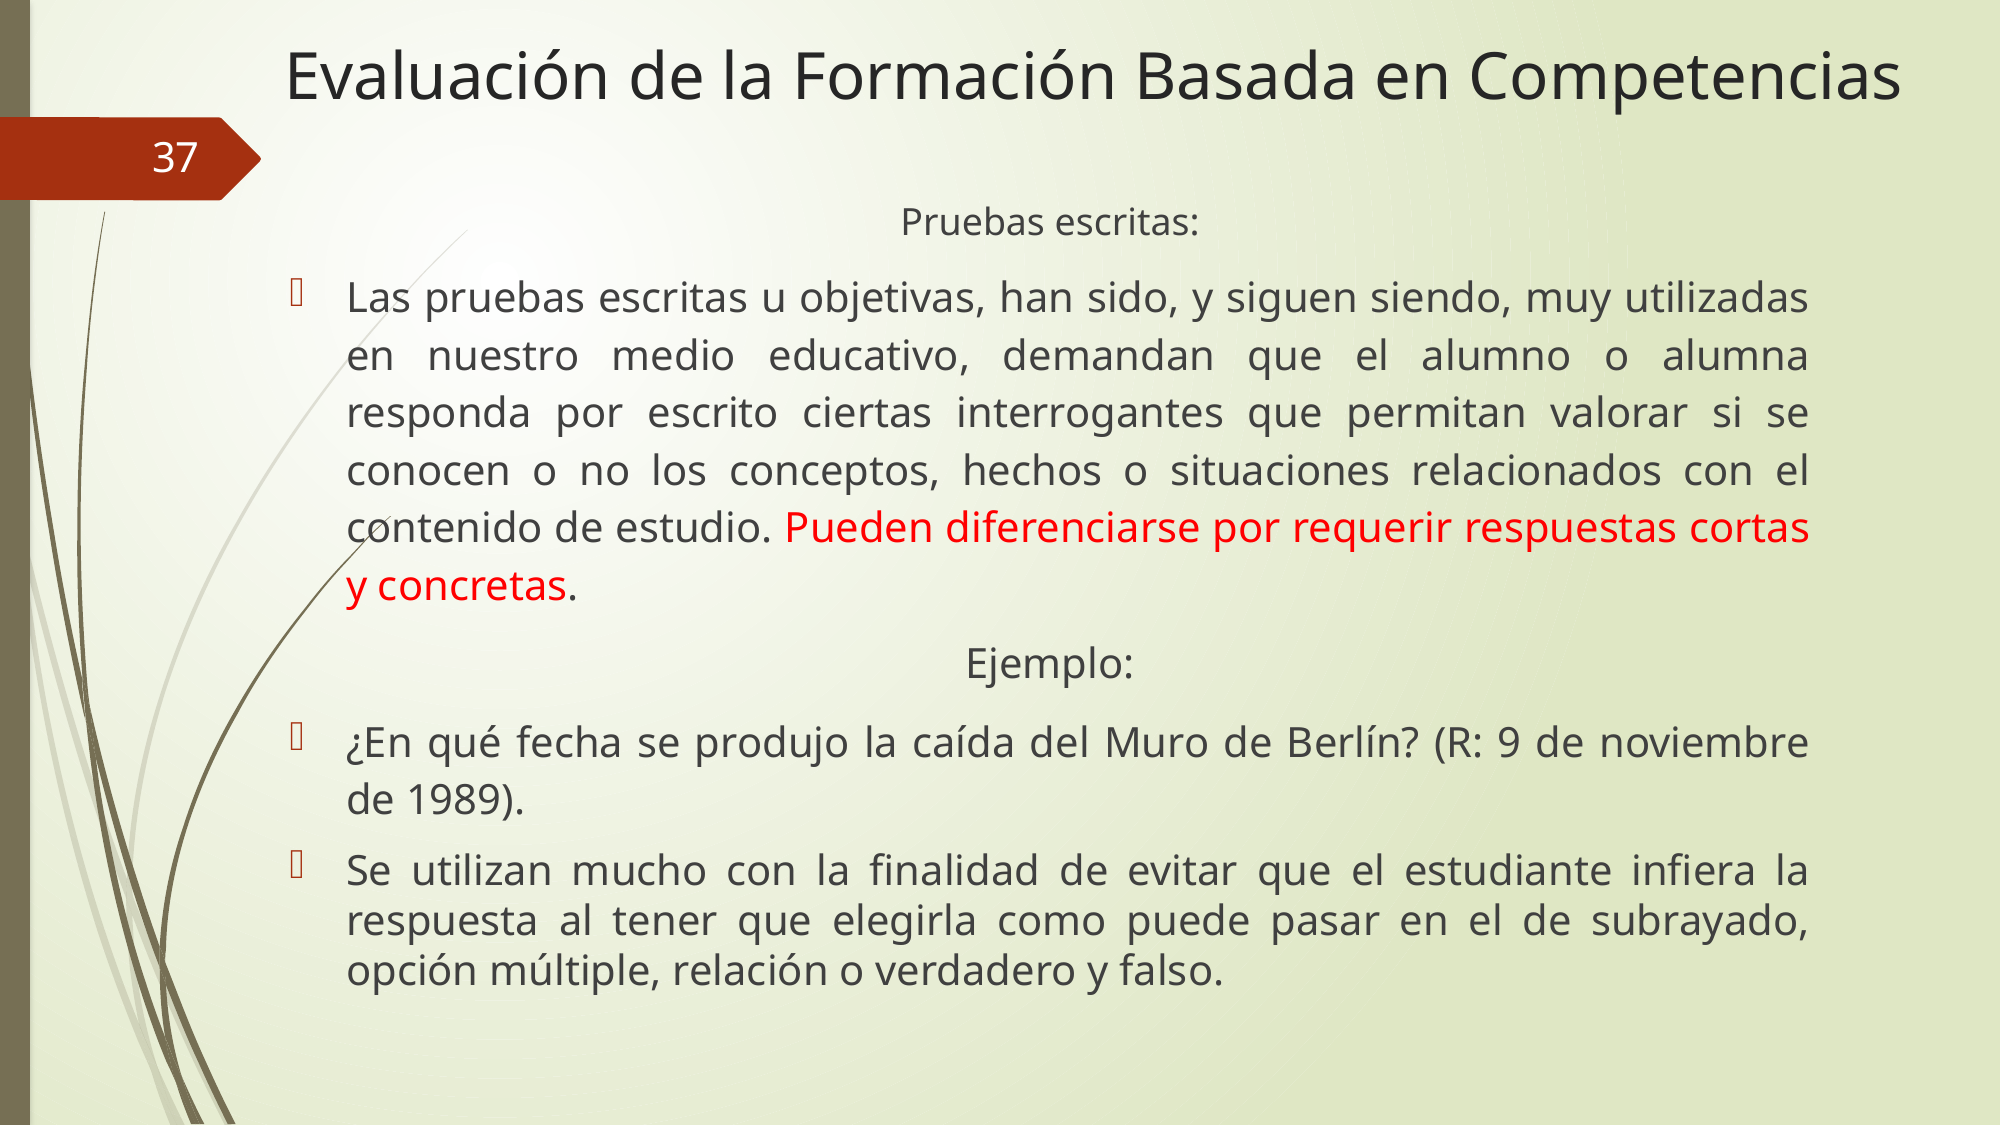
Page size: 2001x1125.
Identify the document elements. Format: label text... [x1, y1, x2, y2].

title Evaluación de la Formación Basada en Competencias [262, 26, 1927, 130]
slide_number 37 [87, 129, 216, 189]
list Pruebas escritas: Las pruebas escritas u objetivas, han sido, y siguen siendo, muy utilizadas en nuestro medio educativo, demandan que el alumno o alumna responda por escrito ciertas interrogantes que permitan valorar si se conocen o no los conceptos, hechos o situaciones relacionados con el contenido de estudio. Pueden diferenciarse por requerir respuestas cortas y concretas. Ejemplo: ¿En qué fecha se produjo la caída del Muro de Berlín? (R: 9 de noviembre de 1989). Se utilizan mucho con la finalidad de evitar que el estudiante infiera la respuesta al tener que elegirla como puede pasar en el de subrayado, opción múltiple, relación o verdadero y falso. [274, 183, 1826, 1110]
